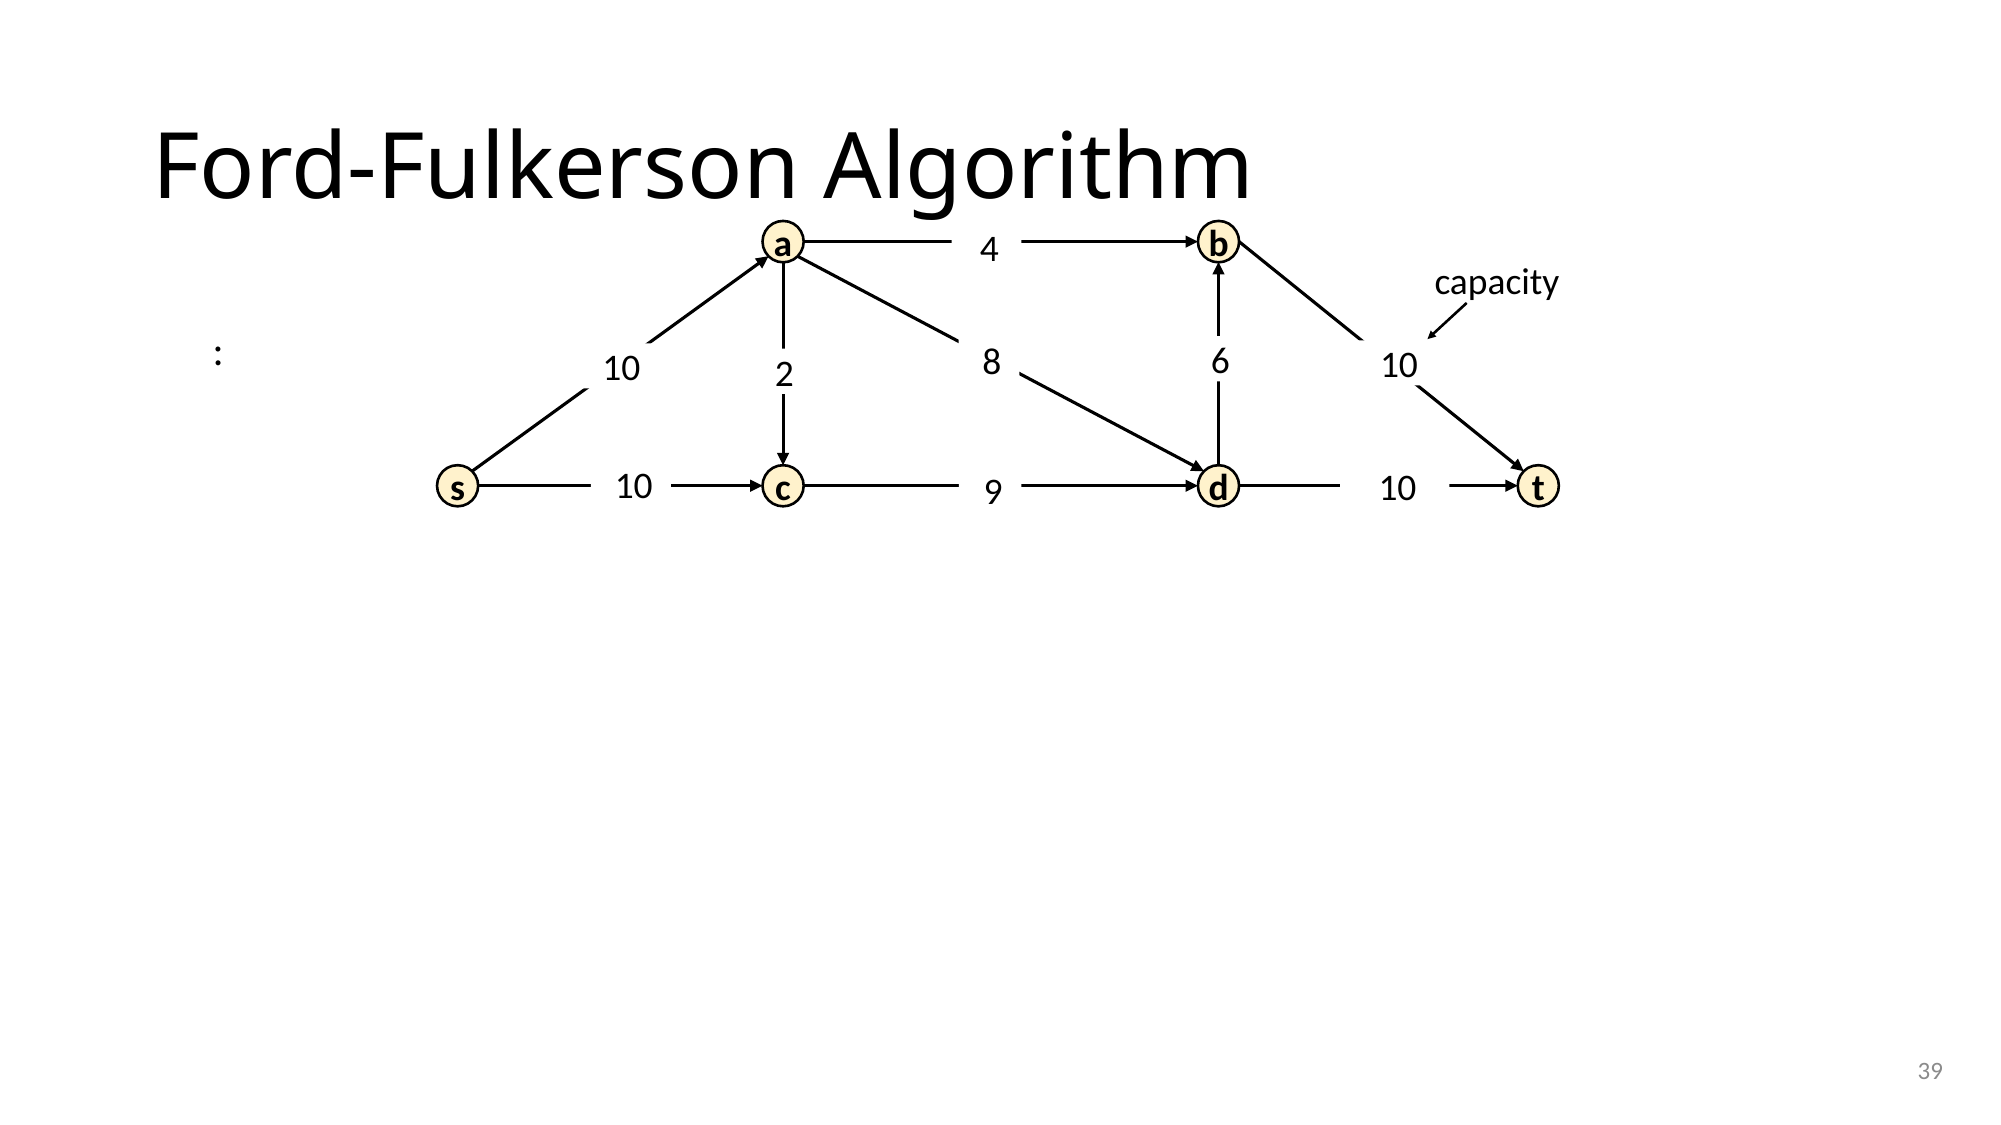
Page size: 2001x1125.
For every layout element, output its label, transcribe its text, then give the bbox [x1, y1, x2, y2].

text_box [1404, 249, 1590, 340]
slide_number 39 [1620, 1039, 1959, 1100]
title Ford-Fulkerson Algorithm [137, 59, 1863, 278]
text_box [436, 220, 1559, 514]
